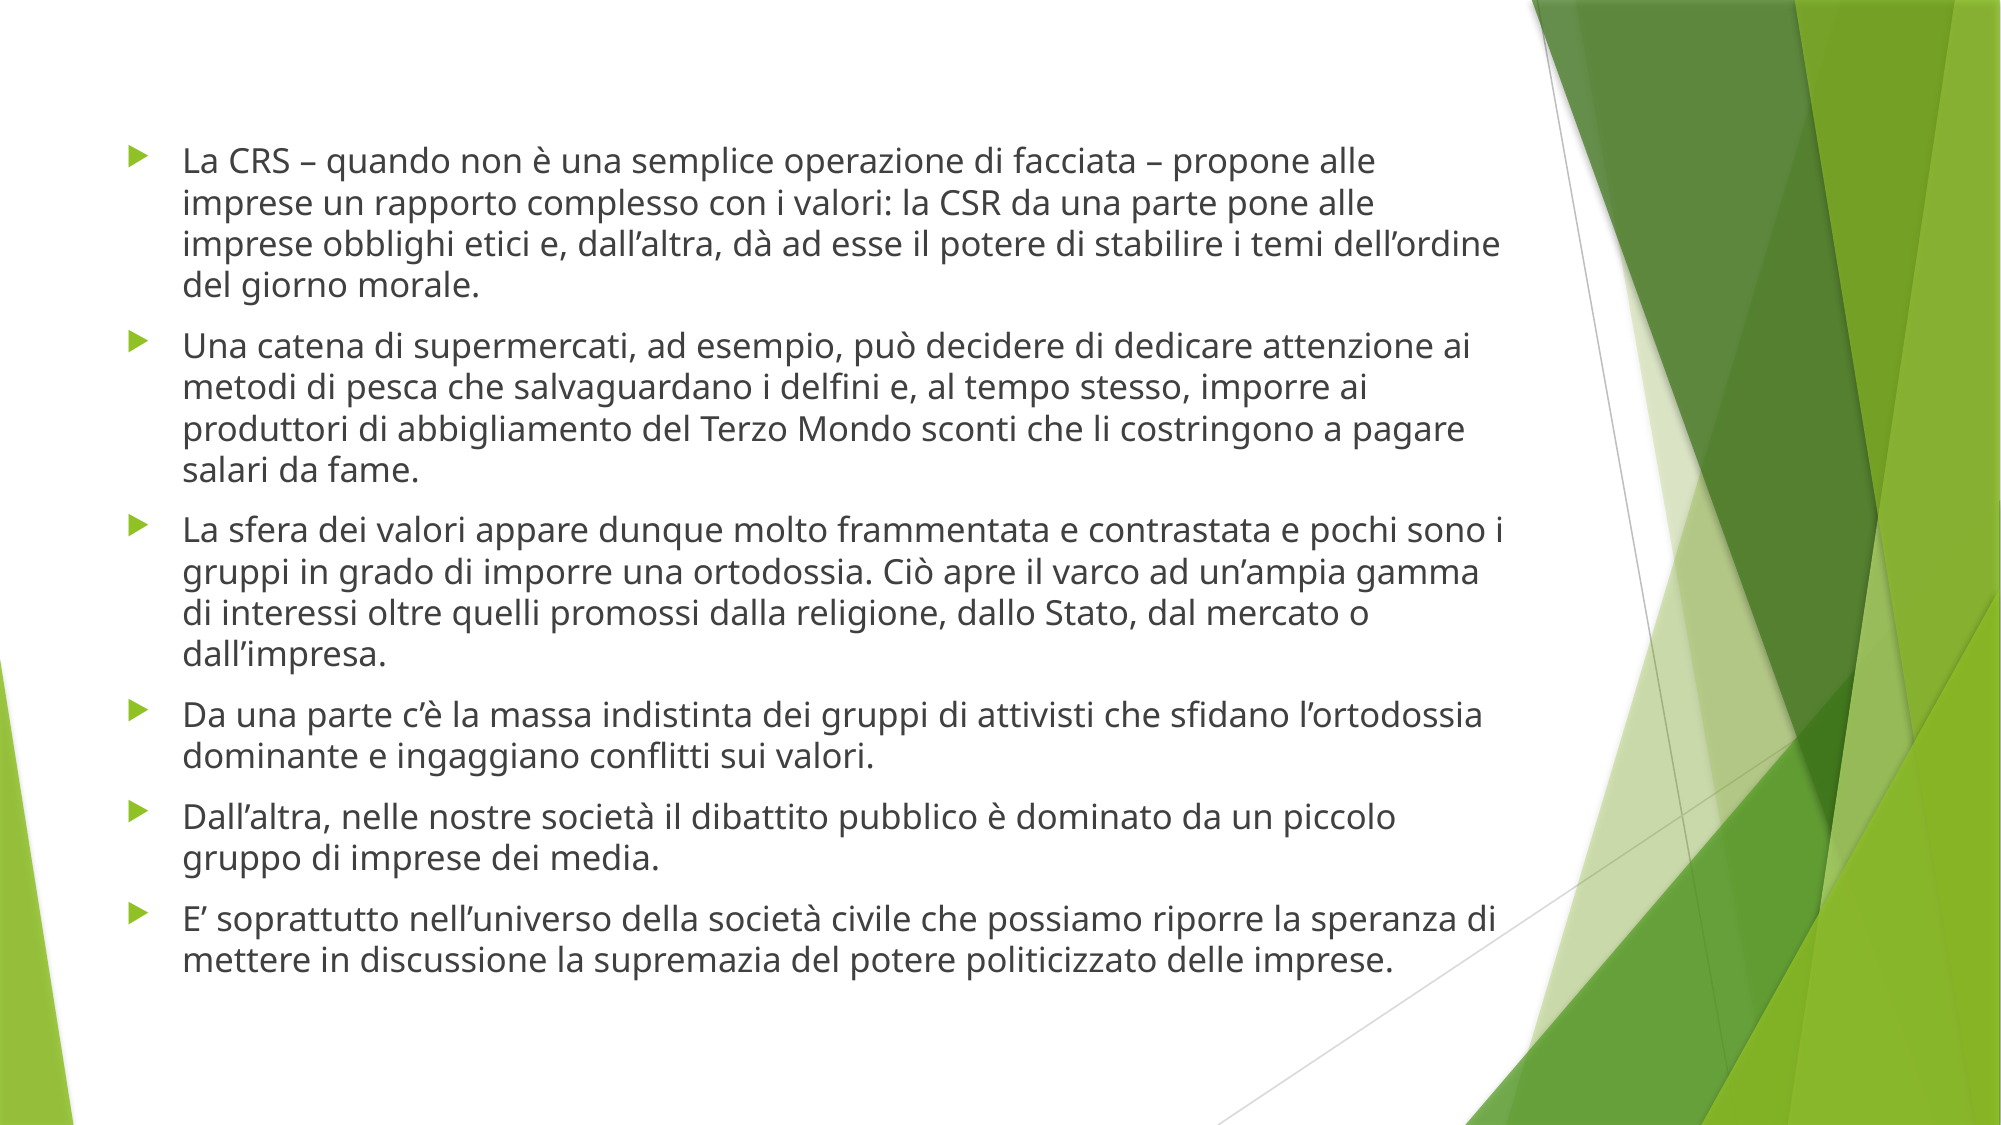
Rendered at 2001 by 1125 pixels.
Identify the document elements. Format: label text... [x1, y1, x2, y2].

list La CRS – quando non è una semplice operazione di facciata – propone alle imprese un rapporto complesso con i valori: la CSR da una parte pone alle imprese obblighi etici e, dall’altra, dà ad esse il potere di stabilire i temi dell’ordine del giorno morale. Una catena di supermercati, ad esempio, può decidere di dedicare attenzione ai metodi di pesca che salvaguardano i delfini e, al tempo stesso, imporre ai produttori di abbigliamento del Terzo Mondo sconti che li costringono a pagare salari da fame. La sfera dei valori appare dunque molto frammentata e contrastata e pochi sono i gruppi in grado di imporre una ortodossia. Ciò apre il varco ad un’ampia gamma di interessi oltre quelli promossi dalla religione, dallo Stato, dal mercato o dall’impresa. Da una parte c’è la massa indistinta dei gruppi di attivisti che sfidano l’ortodossia dominante e ingaggiano conflitti sui valori. Dall’altra, nelle nostre società il dibattito pubblico è dominato da un piccolo gruppo di imprese dei media. E’ soprattutto nell’universo della società civile che possiamo riporre la speranza di mettere in discussione la supremazia del potere politicizzato delle imprese. [111, 131, 1522, 991]
